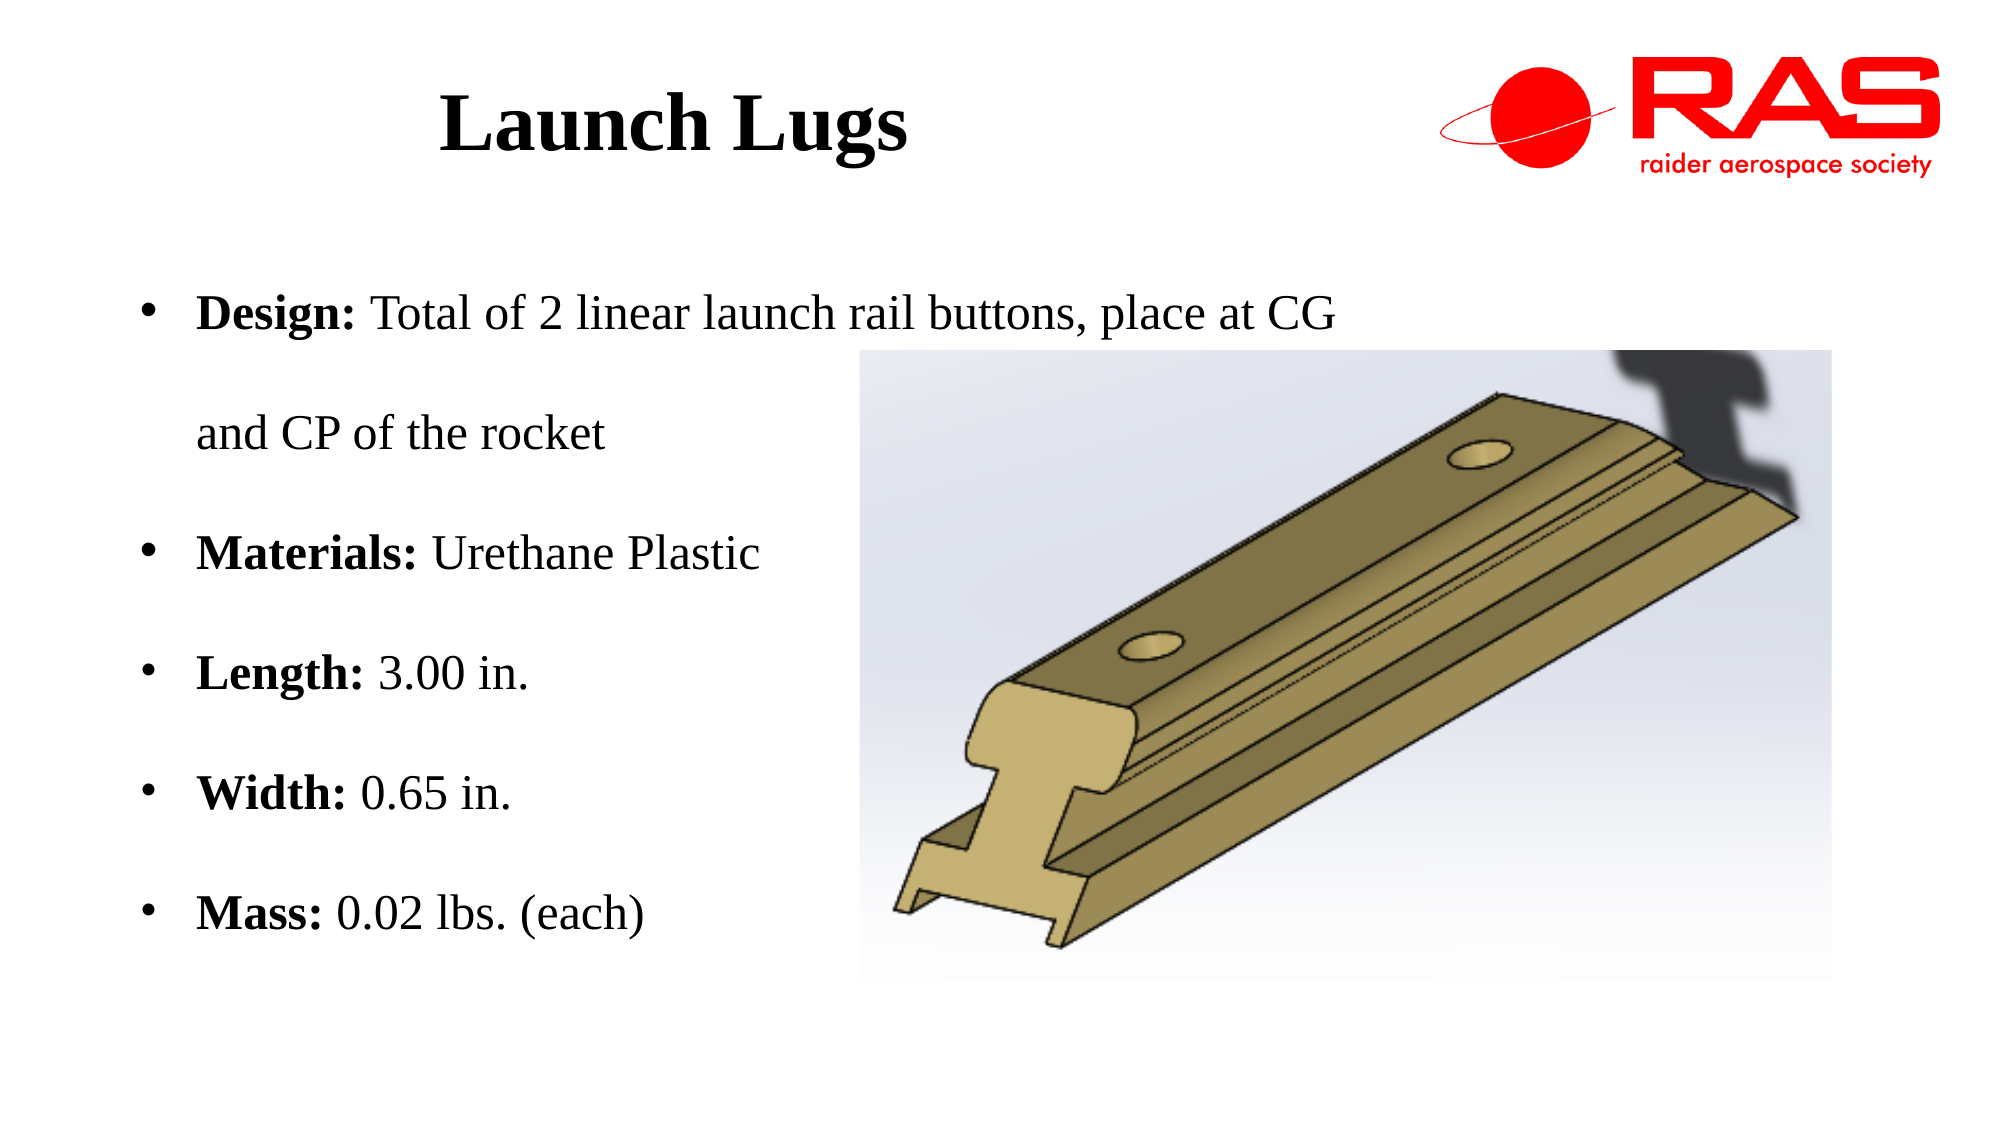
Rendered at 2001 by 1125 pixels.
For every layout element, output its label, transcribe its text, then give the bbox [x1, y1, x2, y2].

picture [859, 350, 1832, 982]
picture [1439, 56, 1940, 179]
text_box Design: Total of 2 linear launch rail buttons, place at CG and CP of the rocket Materials: Urethane Plastic Length: 3.00 in. Width: 0.65 in. Mass: 0.02 lbs. (each) [124, 212, 1410, 1018]
text_box Launch Lugs [424, 59, 1396, 176]
